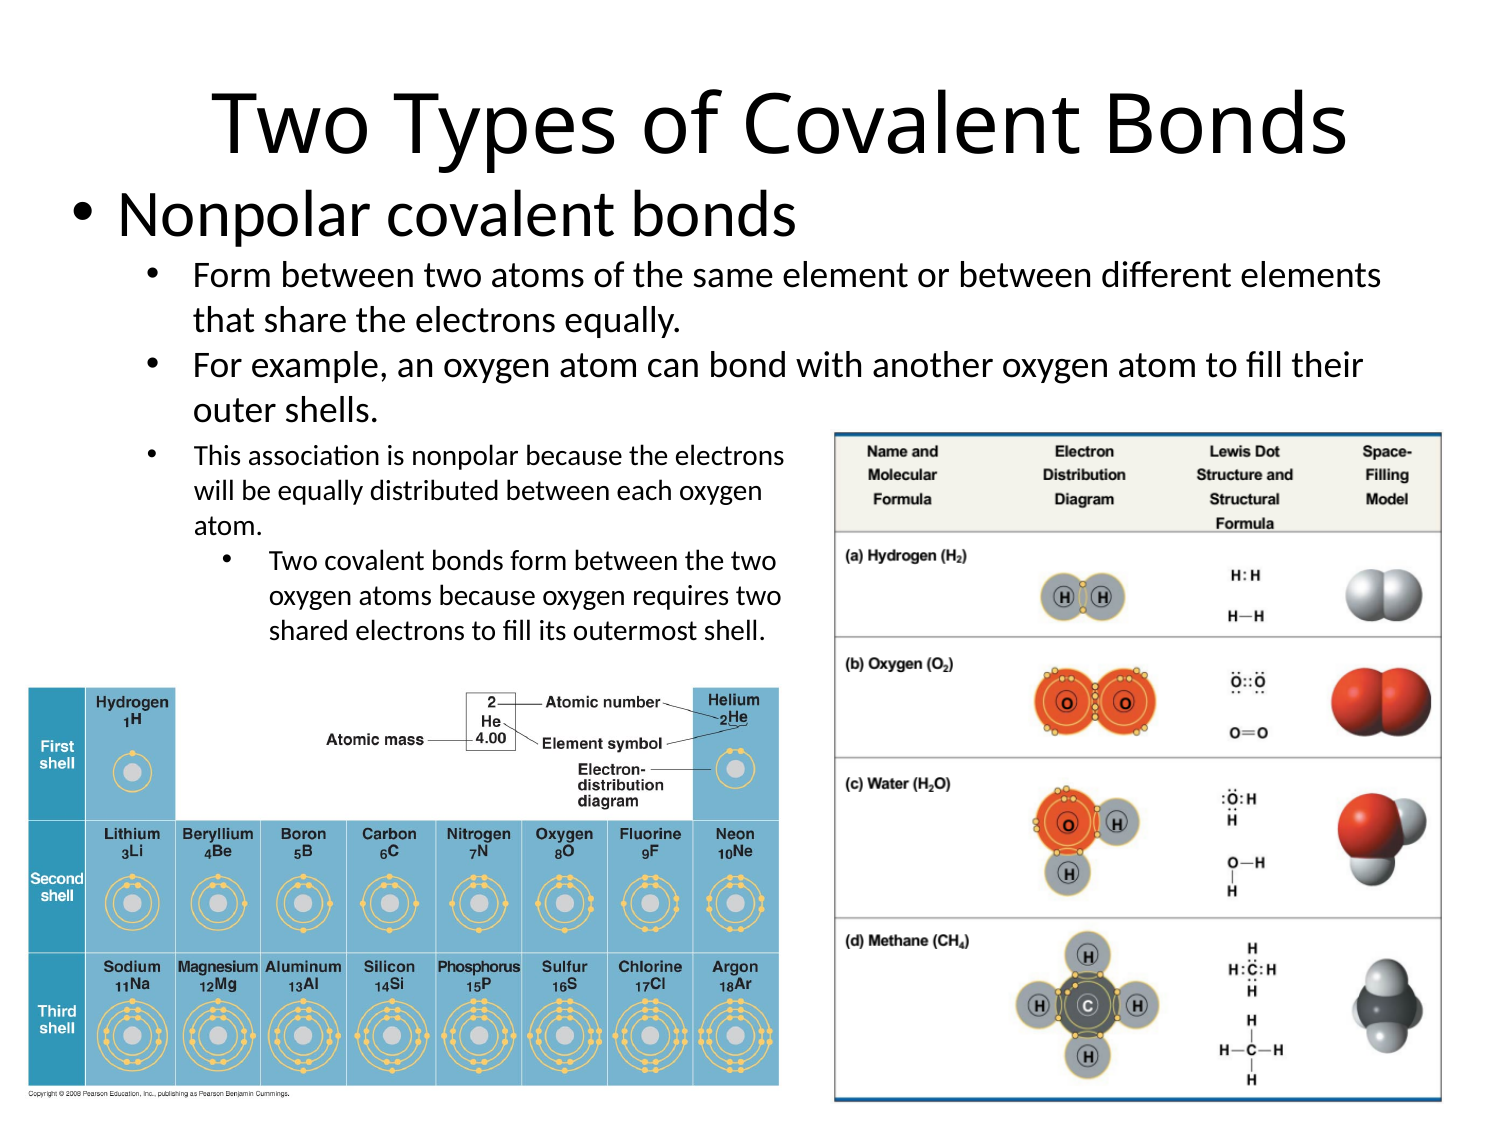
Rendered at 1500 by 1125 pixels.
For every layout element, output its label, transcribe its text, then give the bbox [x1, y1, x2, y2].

picture [25, 684, 782, 1103]
text_box Two Types of Covalent Bonds [62, 62, 1500, 178]
text_box This association is nonpolar because the electrons will be equally distributed between each oxygen atom. Two covalent bonds form between the two oxygen atoms because oxygen requires two shared electrons to fill its outermost shell. [57, 428, 813, 654]
text_box Nonpolar covalent bonds Form between two atoms of the same element or between different elements that share the electrons equally. For example, an oxygen atom can bond with another oxygen atom to fill their outer shells. [56, 162, 1444, 438]
picture [829, 428, 1444, 1104]
